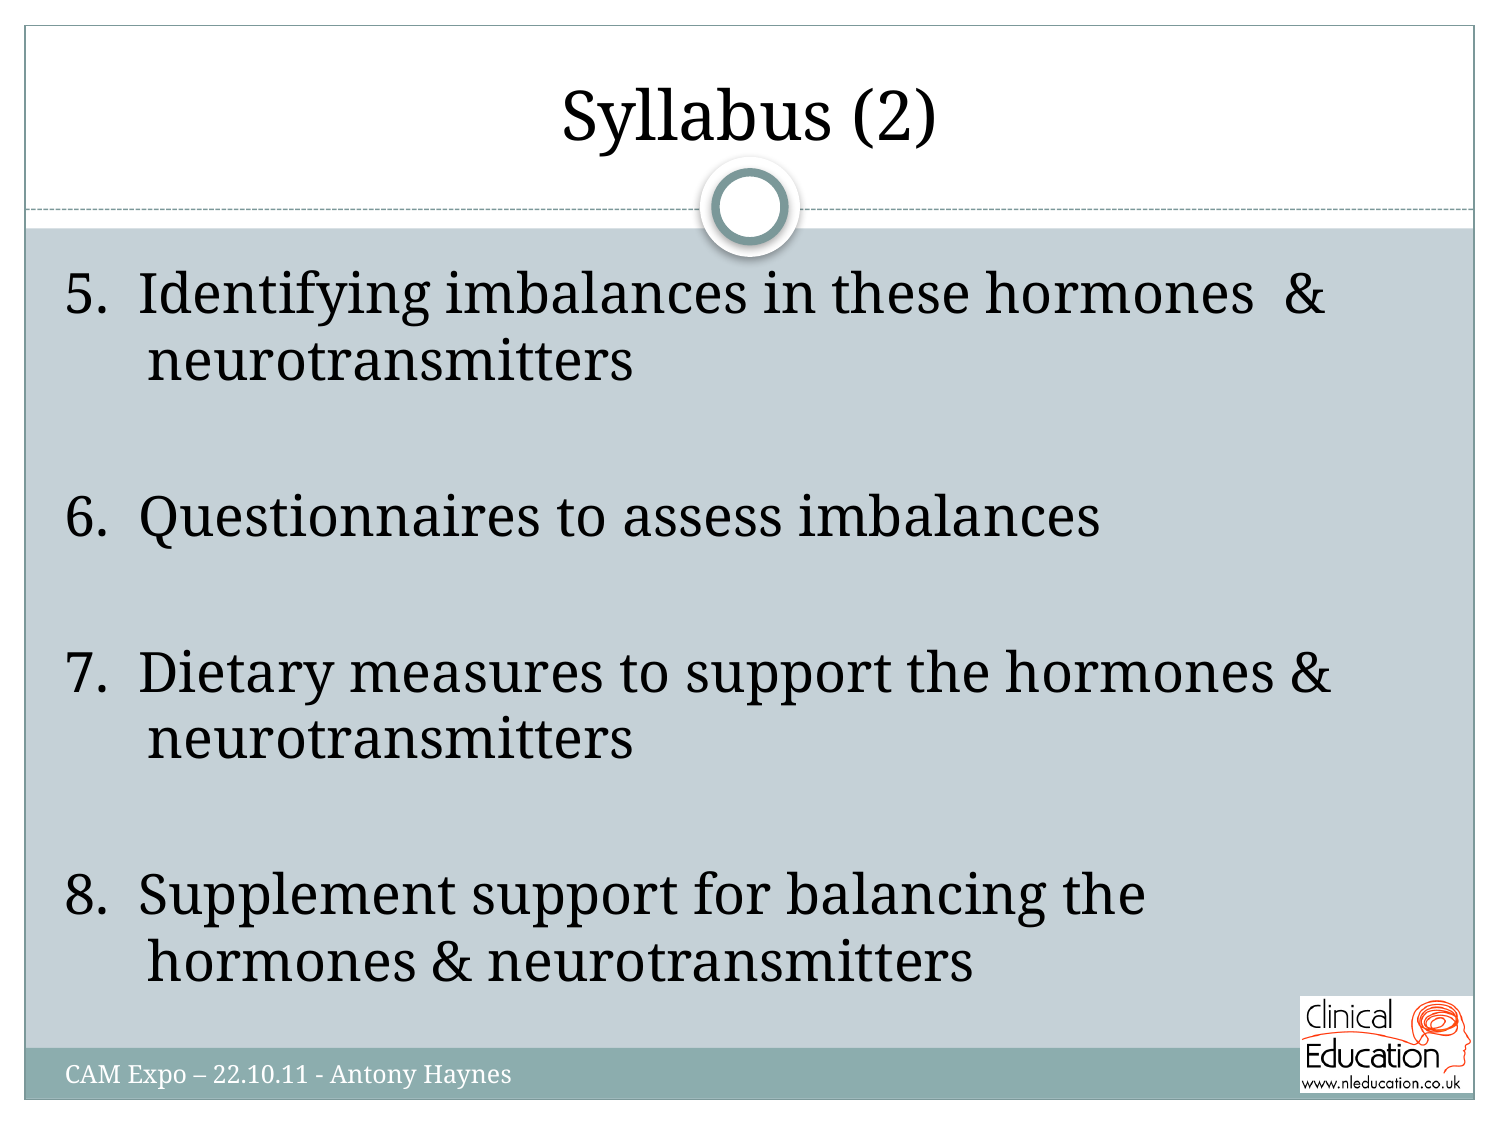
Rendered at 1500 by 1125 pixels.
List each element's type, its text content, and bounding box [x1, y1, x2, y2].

title Syllabus (2) [49, 37, 1450, 162]
list 5. Identifying imbalances in these hormones & neurotransmitters 6. Questionnaires to assess imbalances 7. Dietary measures to support the hormones & neurotransmitters 8. Supplement support for balancing the hormones & neurotransmitters [49, 250, 1445, 1001]
picture [1300, 995, 1473, 1093]
footer CAM Expo – 22.10.11 - Antony Haynes [50, 1051, 638, 1112]
